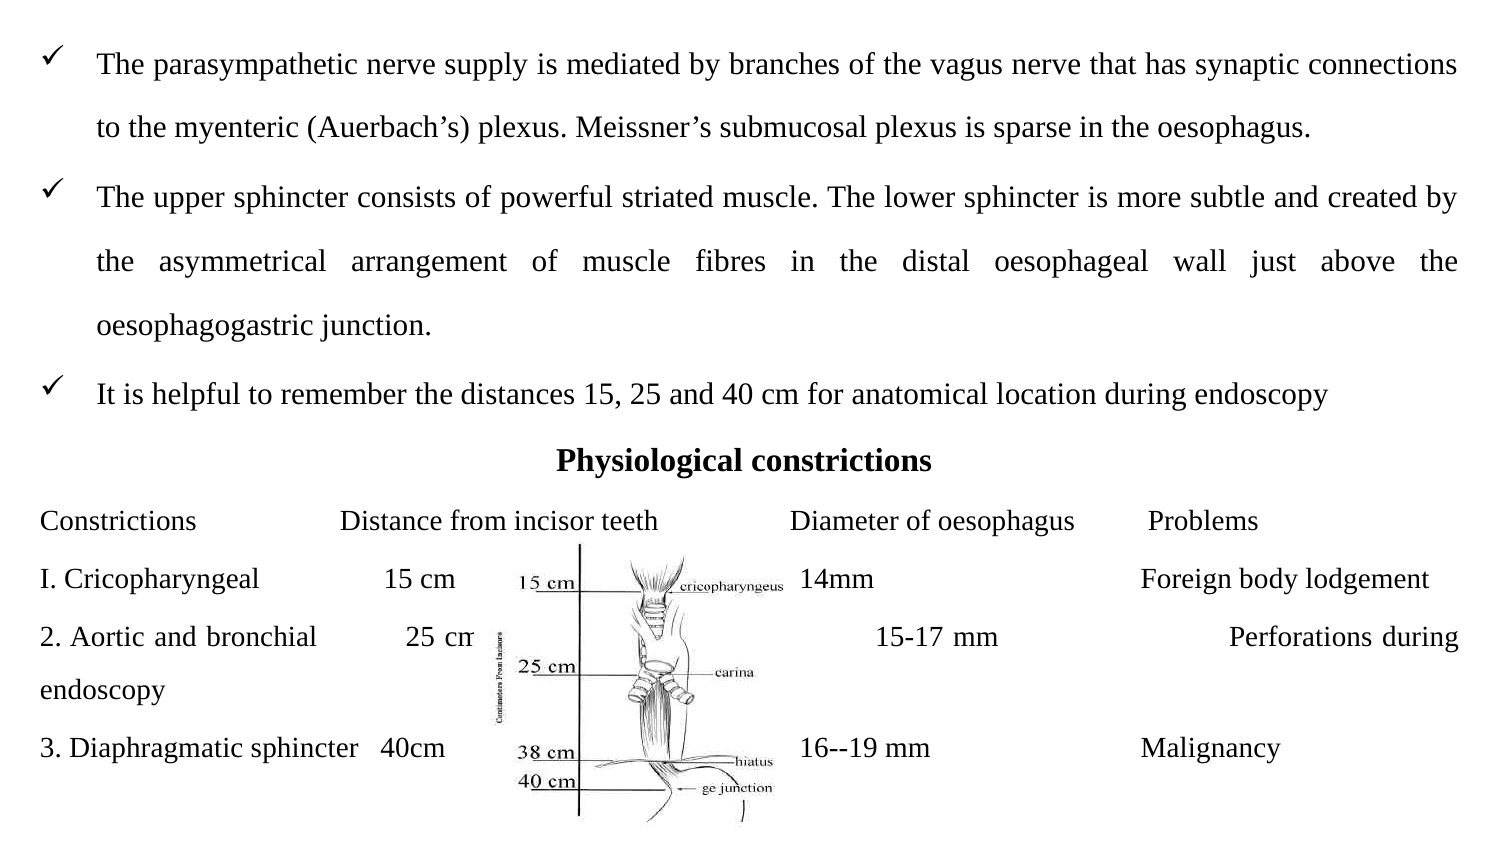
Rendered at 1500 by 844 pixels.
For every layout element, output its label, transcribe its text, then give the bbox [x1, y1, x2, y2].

picture [474, 534, 784, 835]
list The parasympathetic nerve supply is mediated by branches of the vagus nerve that has synaptic connections to the myenteric (Auerbach’s) plexus. Meissner’s submucosal plexus is sparse in the oesophagus. The upper sphincter consists of powerful striated muscle. The lower sphincter is more subtle and created by the asymmetrical arrangement of muscle fibres in the distal oesophageal wall just above the oesophagogastric junction. It is helpful to remember the distances 15, 25 and 40 cm for anatomical location during endoscopy Physiological constrictions Constrictions Distance from incisor teeth Diameter of oesophagus Problems I. Cricopharyngeal 15 cm 14mm Foreign body lodgement 2. Aortic and bronchial 25 cm 15-17 mm Perforations during endoscopy 3. Diaphragmatic sphincter 40cm 16--19 mm Malignancy [24, 9, 1475, 797]
